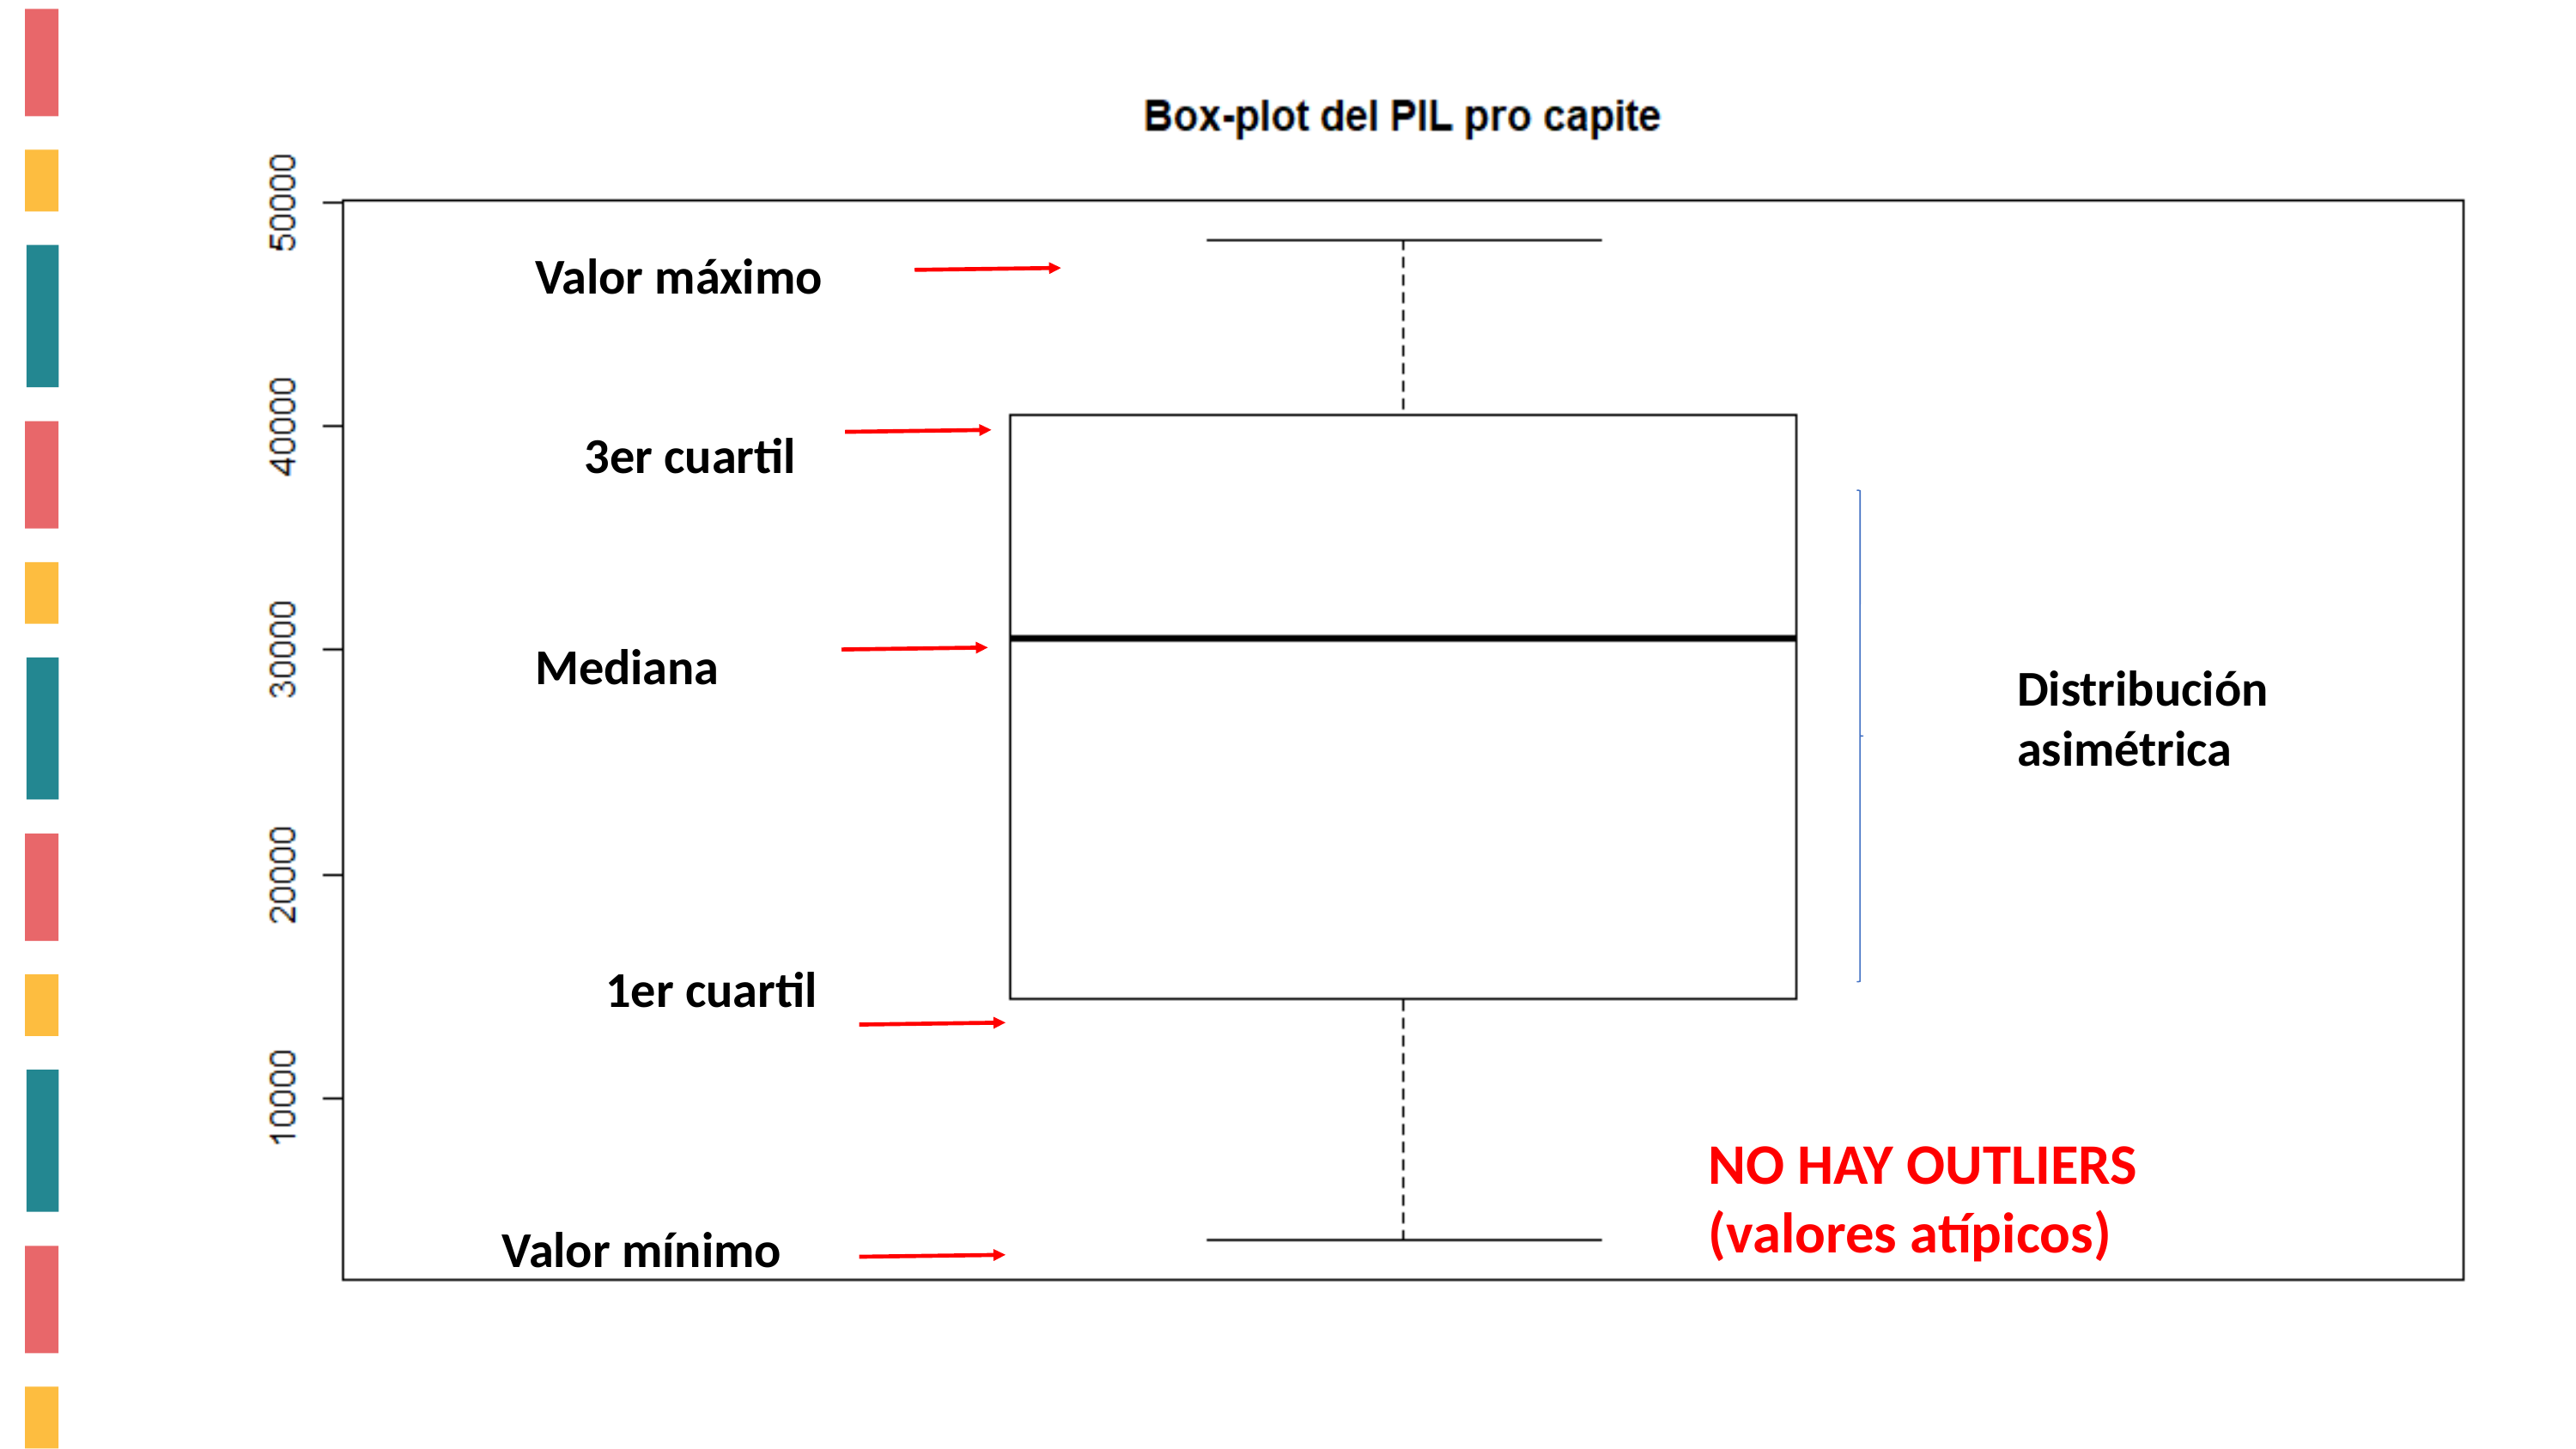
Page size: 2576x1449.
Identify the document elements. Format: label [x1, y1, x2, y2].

text_box [859, 1254, 1006, 1258]
text_box [859, 1022, 1006, 1025]
text_box [844, 429, 992, 433]
text_box [914, 267, 1061, 270]
picture [176, 27, 2550, 1449]
